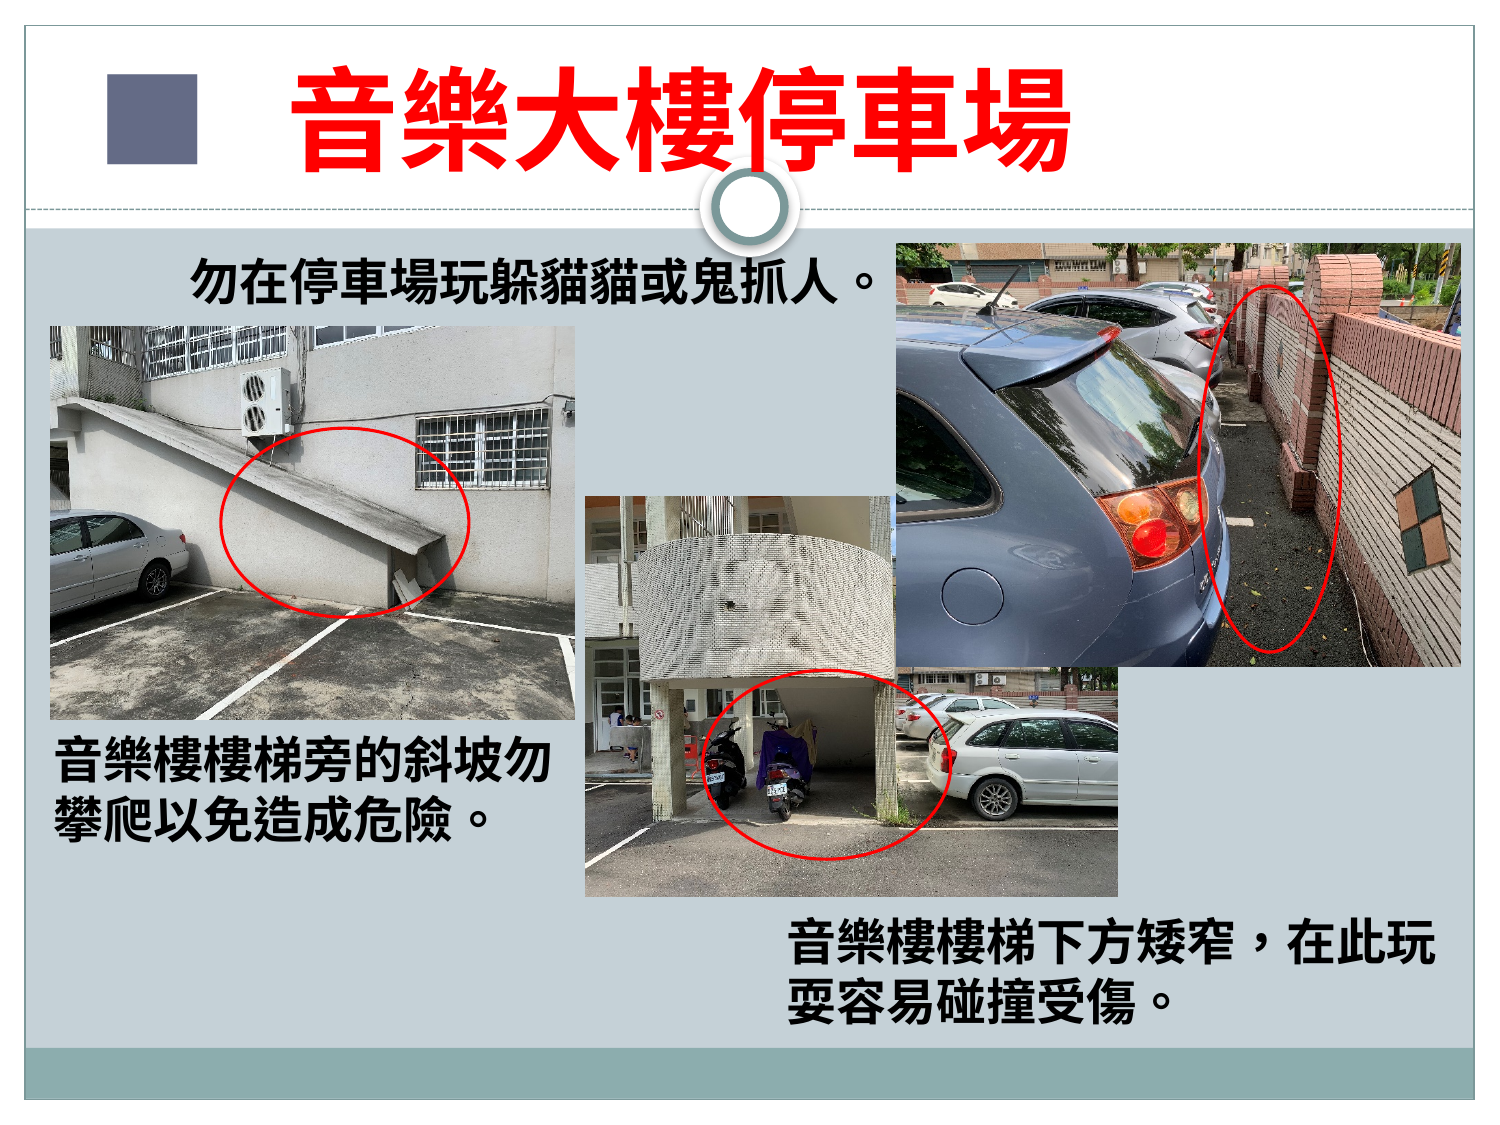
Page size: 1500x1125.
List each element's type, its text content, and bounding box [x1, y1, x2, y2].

picture [585, 243, 1461, 897]
text_box ■ 音樂大樓停車場 [81, 42, 1090, 193]
text_box 音樂樓樓梯下方矮窄，在此玩 耍容易碰撞受傷。 [771, 902, 1452, 1038]
text_box 勿在停車場玩躲貓貓或鬼抓人。 [174, 243, 893, 318]
picture [50, 325, 575, 720]
text_box 音樂樓樓梯旁的斜坡勿攀爬以免造成危險。 [38, 721, 578, 857]
